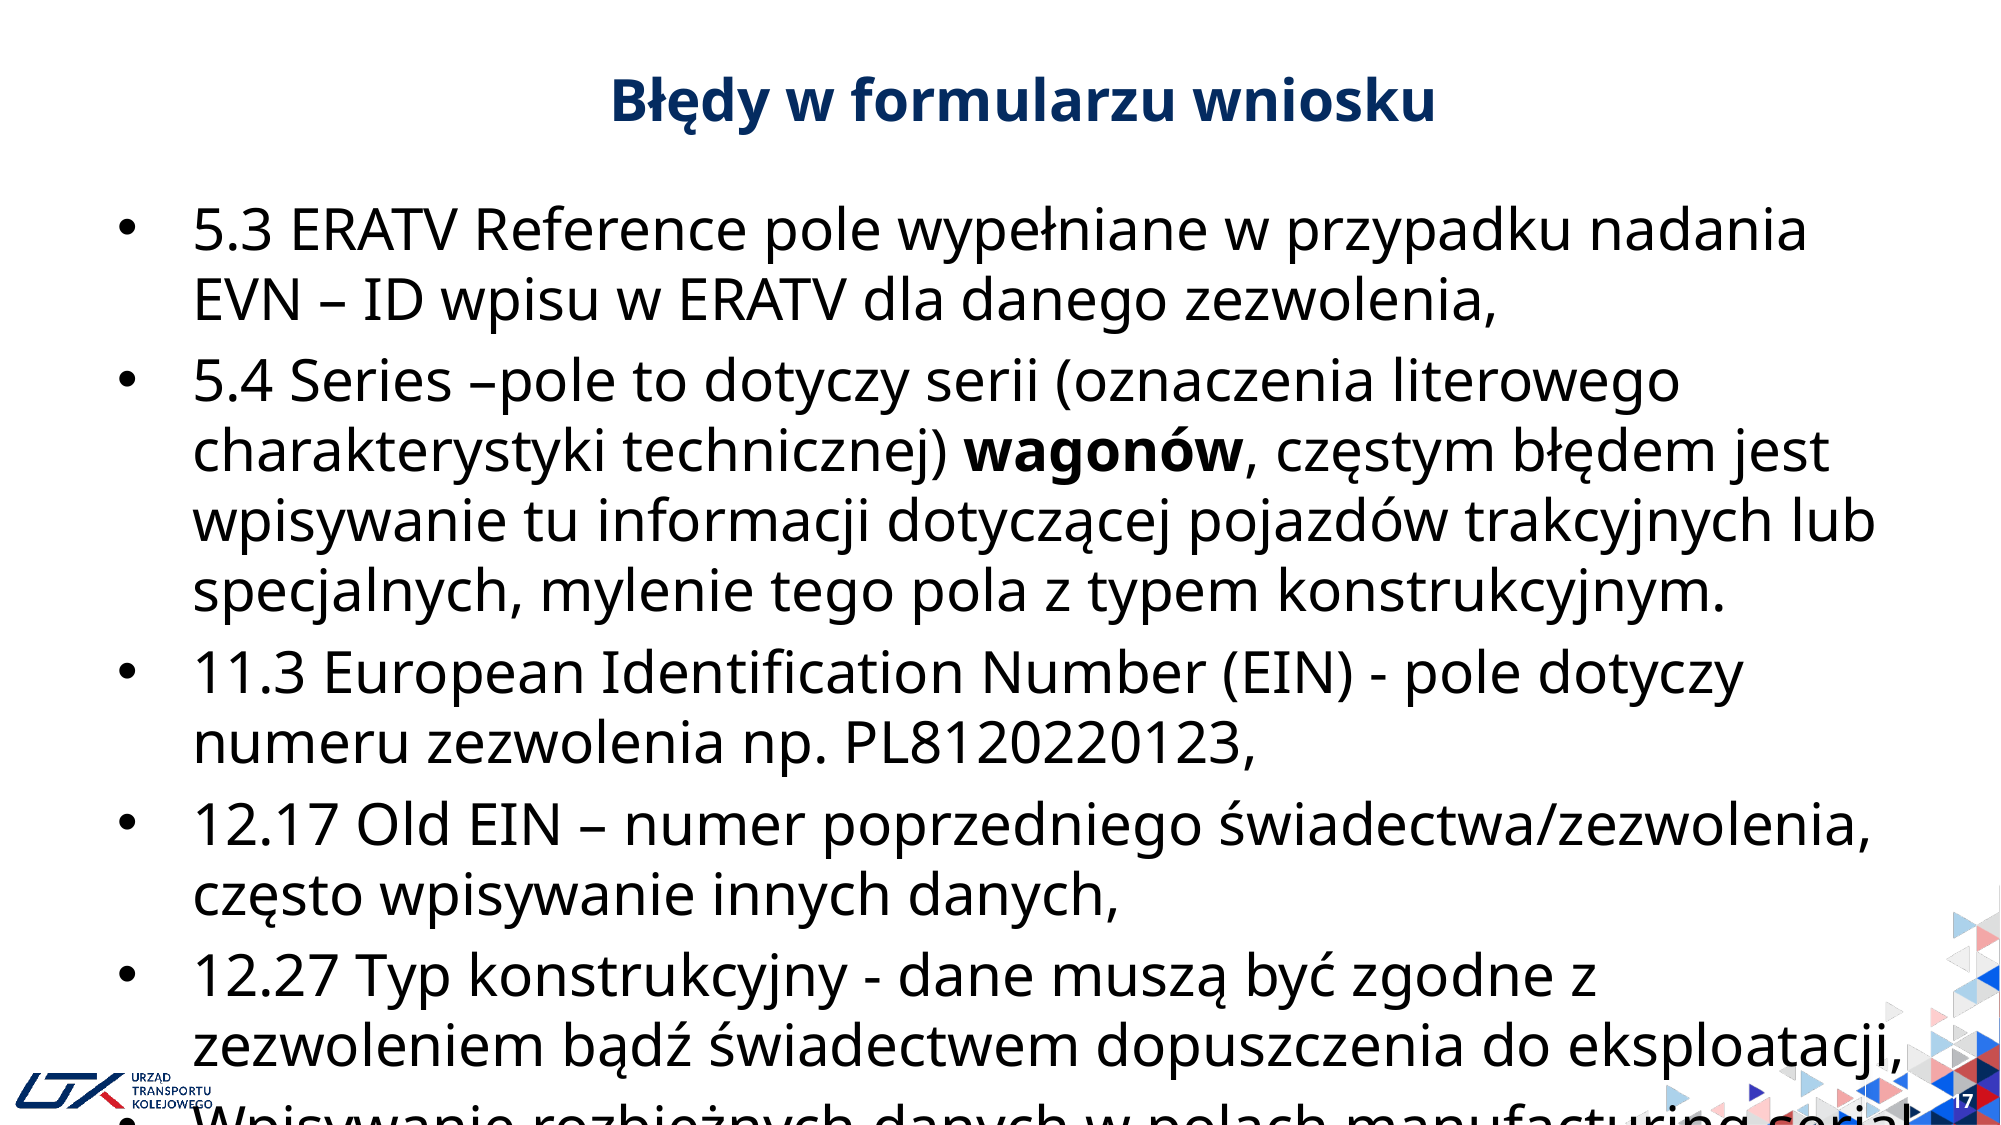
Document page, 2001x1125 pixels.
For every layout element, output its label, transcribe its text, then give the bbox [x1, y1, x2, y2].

list 5.3 ERATV Reference pole wypełniane w przypadku nadania EVN – ID wpisu w ERATV dla danego zezwolenia, 5.4 Series –pole to dotyczy serii (oznaczenia literowego charakterystyki technicznej) wagonów, częstym błędem jest wpisywanie tu informacji dotyczącej pojazdów trakcyjnych lub specjalnych, mylenie tego pola z typem konstrukcyjnym. 11.3 European Identification Number (EIN) - pole dotyczy numeru zezwolenia np. PL8120220123, 12.17 Old EIN – numer poprzedniego świadectwa/zezwolenia, często wpisywanie innych danych, 12.27 Typ konstrukcyjny - dane muszą być zgodne z zezwoleniem bądź świadectwem dopuszczenia do eksploatacji, Wpisywanie rozbieżnych danych w polach manufacturing serial number oraz numer fabryczny pojazdu, które oznaczają to samo (aktualizacja EVR obejmie zmianę w tym polu aby nie było powtórzone) 6.a Rolling Stock Subsystem. References to EC Declarations of verification – pole dotyczy deklaracji weryfikacji podsystemu tabor – pole jest błędnie uzupełniane w przypadku pojazdów, które tej deklaracji nie posiadają albo mylone z deklaracjami zgodności z typem, 6.b On-board CCS subsystem. References to EC Declarations of verification - pole dotyczy deklaracji weryfikacji podsystemu sterowanie – urządzenia pokładowe; pole jest błędnie uzupełniane w przypadku pojazdów, które tej deklaracji nie posiadają, 11 Authorisations for placing on the market – pola dotyczą organu wydającego zezwolenie dla pojazdu, 11.9 Conditions for use of the vehicle and other restrictions - pole należy wypełnić zgodnie z informacjami zawartymi w zezwoleniu i ERATV, ograniczenia kodowane i niekodowane. Owner, Keeper, Entity in charge of maintenance - kody organizacji: Można sprawdzić na stronie: https://teleref.era.europa.eu/ w przypadku gdy dana spółka (ECM lub właściciel) nie ma kodu organizacji należy wpisać wszystkie dane „ręcznie”, a w miejscu na kod organizacji wpisać 0000 bez zatwierdzania/zapisywania kodu. Dysponent musi mieć nadany kod organizacji. [102, 184, 1945, 1035]
picture [15, 1070, 213, 1111]
picture [1599, 838, 2000, 1124]
title Błędy w formularzu wniosku [102, 58, 1945, 138]
